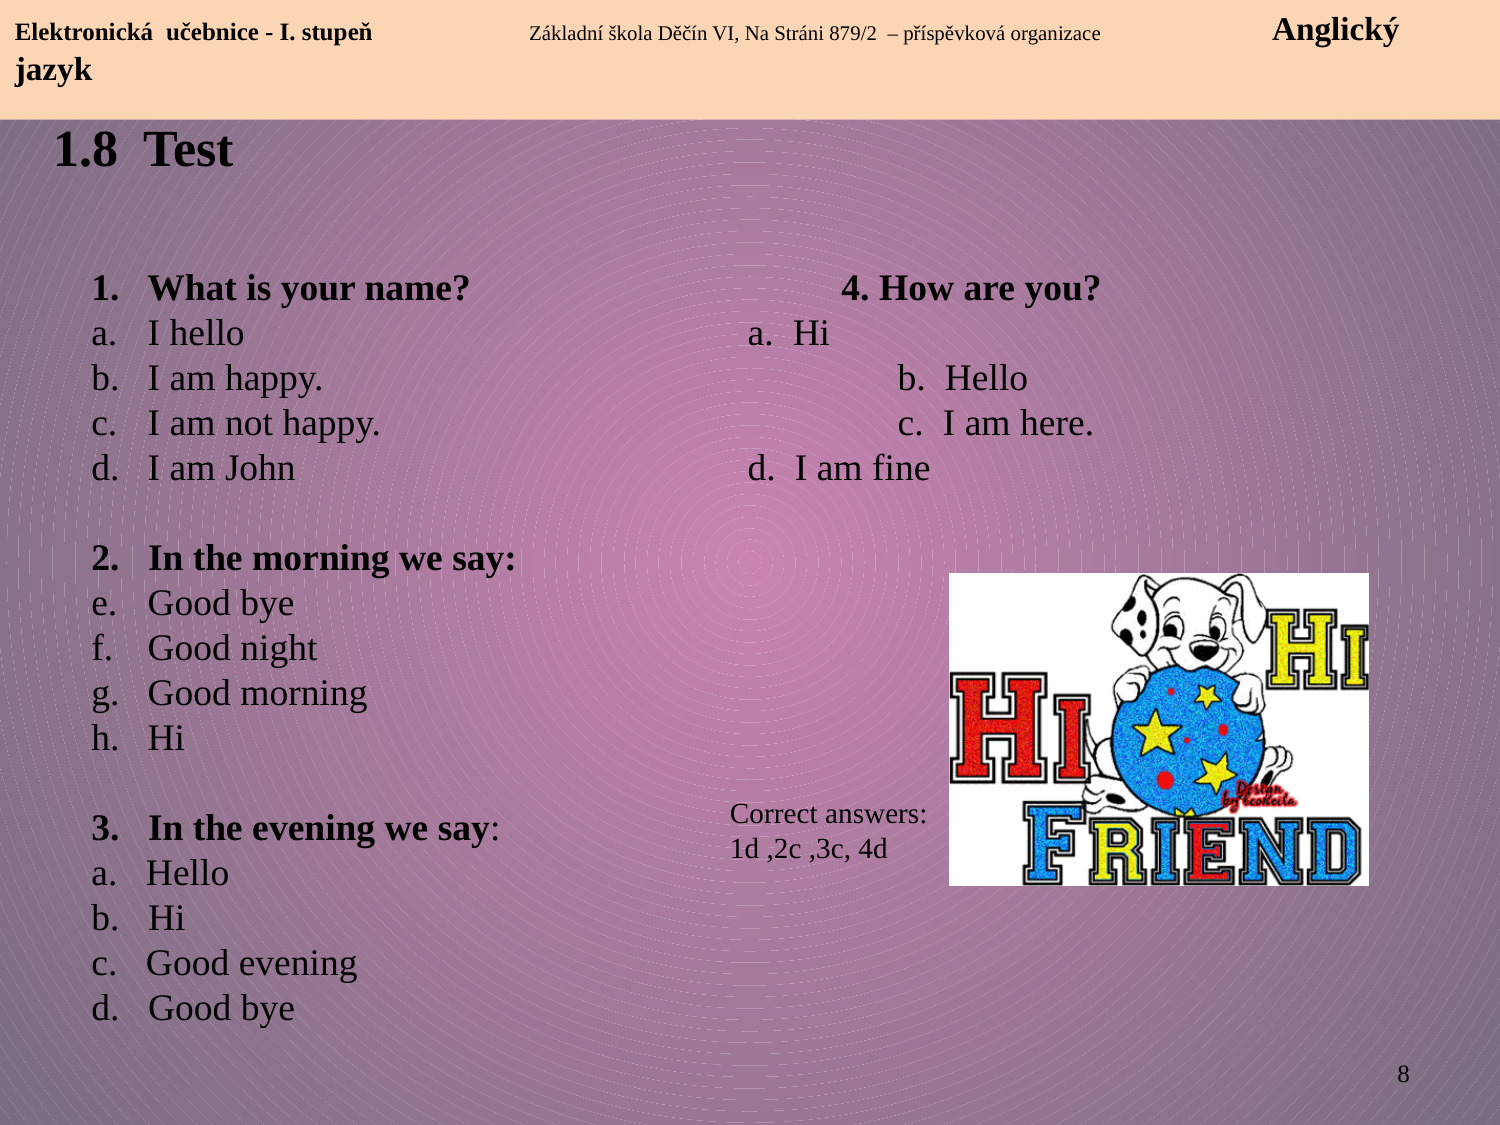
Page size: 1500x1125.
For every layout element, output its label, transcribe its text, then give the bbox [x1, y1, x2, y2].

text_box 1. What is your name? 4. How are you? I hello a. Hi I am happy. b. Hello I am not happy. c. I am here. I am John d. I am fine 2. In the morning we say: Good bye Good night Good morning Hi 3. In the evening we say: a. Hello b. Hi c. Good evening d. Good bye [76, 255, 1223, 1036]
slide_number 8 [1074, 1042, 1425, 1103]
text_box Correct answers: 1d ,2c ,3c, 4d [715, 786, 944, 872]
title 1.8 Test [38, 120, 1314, 202]
text_box Elektronická učebnice - I. stupeň Základní škola Děčín VI, Na Stráni 879/2 – příspěvková organizace Anglický jazyk [0, 0, 1500, 120]
picture [949, 573, 1369, 886]
